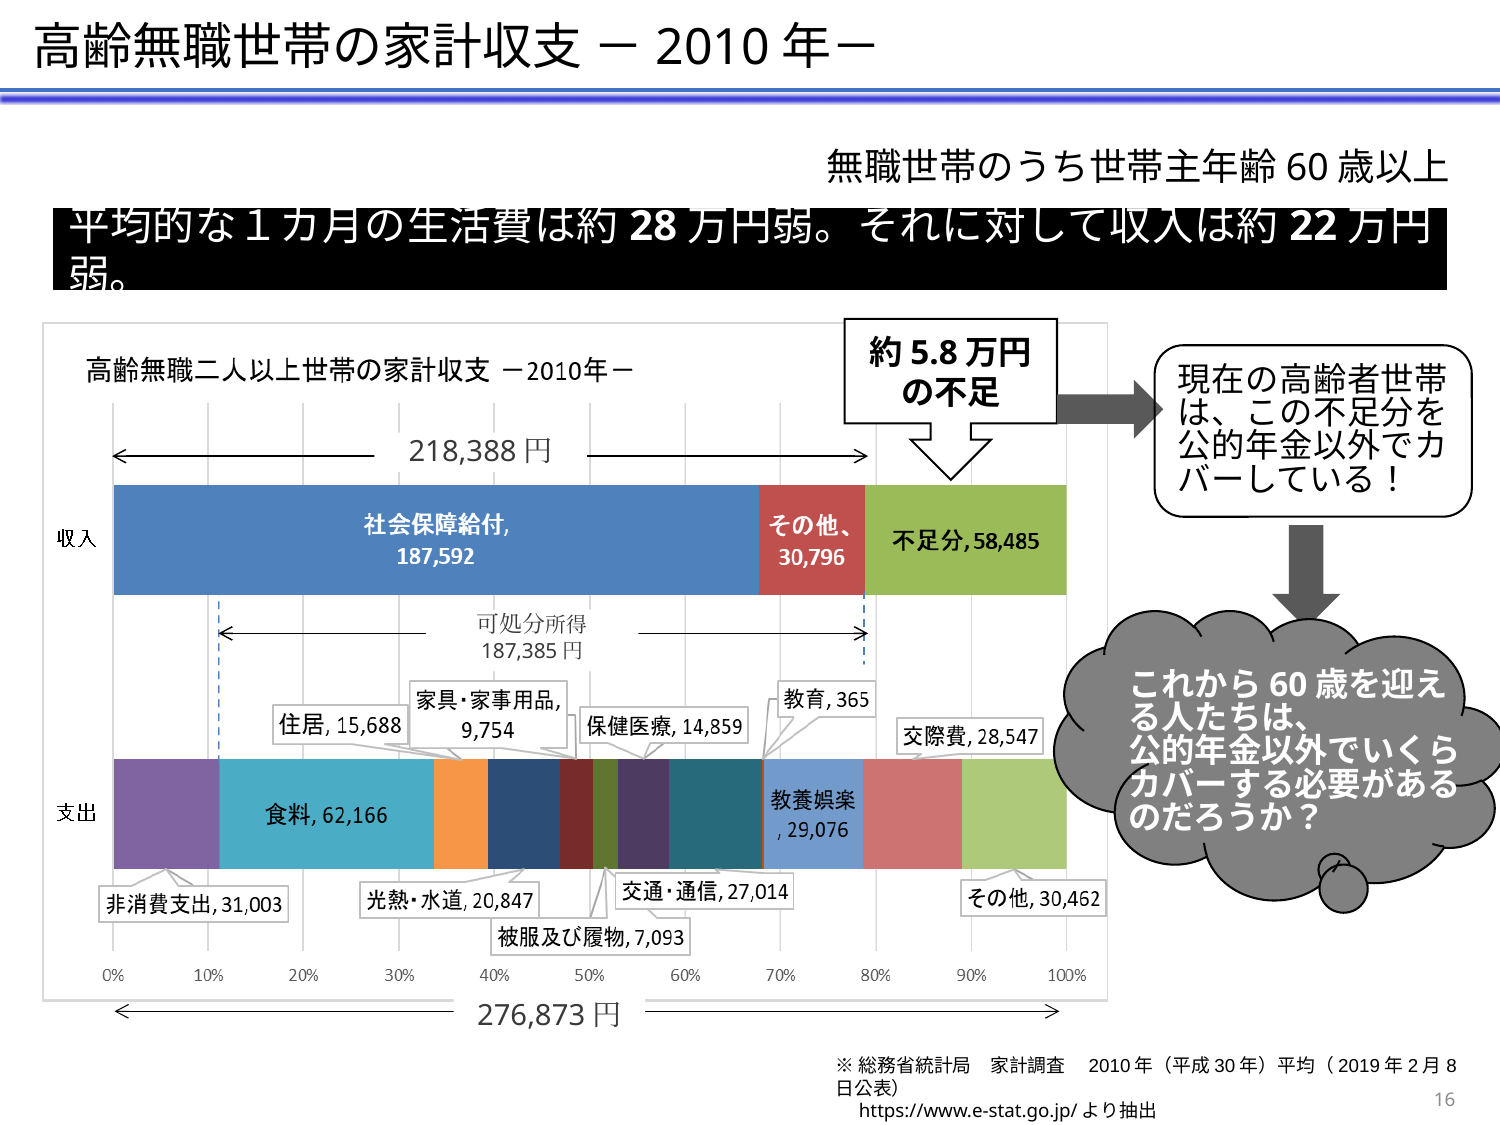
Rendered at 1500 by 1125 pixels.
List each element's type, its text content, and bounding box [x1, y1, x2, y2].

text_box 無職世帯のうち世帯主年齢60歳以上 [812, 135, 1500, 196]
text_box 276,873円 [453, 1002, 646, 1011]
picture [42, 322, 1108, 1002]
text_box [1054, 610, 1500, 900]
text_box 高齢無職世帯の家計収支 －2010年－ [17, 7, 1211, 82]
text_box 276,873円 [453, 1012, 646, 1035]
text_box 平均的な１カ月の生活費は約28万円弱。それに対して収入は約22万円弱。 [53, 208, 1447, 290]
text_box 現在の高齢者世帯は、この不足分を公的年金以外でカバーしている！ [1153, 344, 1473, 518]
text_box [1108, 377, 1153, 442]
text_box [1271, 525, 1341, 610]
text_box 約5.8万円の不足 [843, 317, 1059, 322]
text_box ※総務省統計局 家計調査 2010年（平成30年）平均（2019年2月8日公表） https://www.e-stat.go.jp/より抽出 [820, 1046, 1495, 1125]
